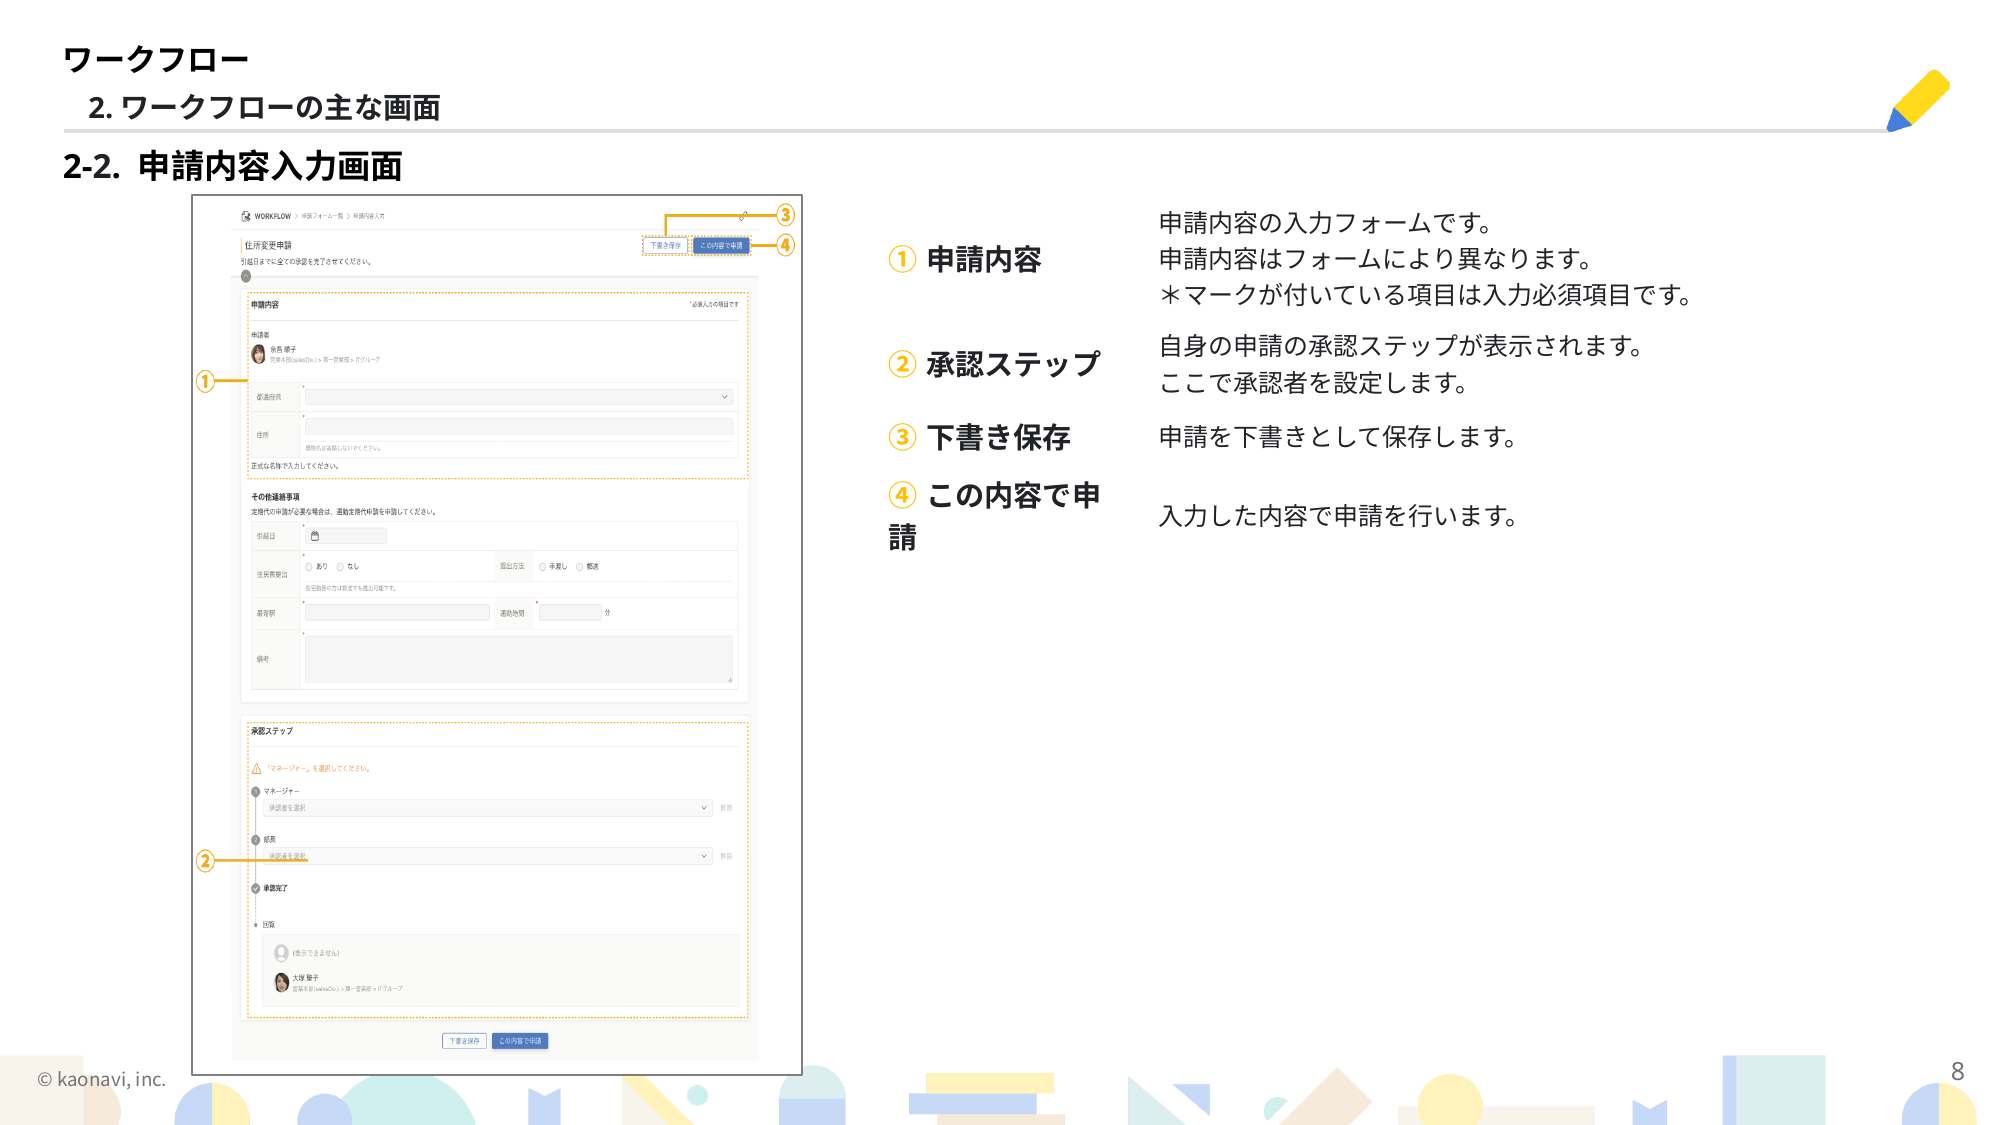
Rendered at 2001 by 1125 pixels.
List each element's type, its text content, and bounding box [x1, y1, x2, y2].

picture [192, 196, 801, 1074]
text_box 2.ワークフローの主な画面 [73, 81, 1711, 132]
table_cell 申請を下書きとして保存します。 [1144, 407, 1845, 464]
picture [0, 1004, 2000, 1125]
table_cell ②承認ステップ [873, 319, 1144, 407]
table_header ①申請内容 [873, 195, 1144, 319]
text_box ワークフロー [47, 32, 1624, 86]
table_header 申請内容の入力フォームです。 申請内容はフォームにより異なります。 ＊マークが付いている項目は入力必須項目です。 [1144, 195, 1845, 319]
text_box 2-2. 申請内容入力画面 [47, 137, 980, 193]
table_cell 自身の申請の承認ステップが表示されます。 ここで承認者を設定します。 [1144, 319, 1845, 407]
table_cell ④この内容で申請 [873, 464, 1144, 565]
table_cell ③下書き保存 [873, 407, 1144, 464]
table_cell 入力した内容で申請を行います。 [1144, 464, 1845, 565]
picture [1878, 66, 1953, 140]
